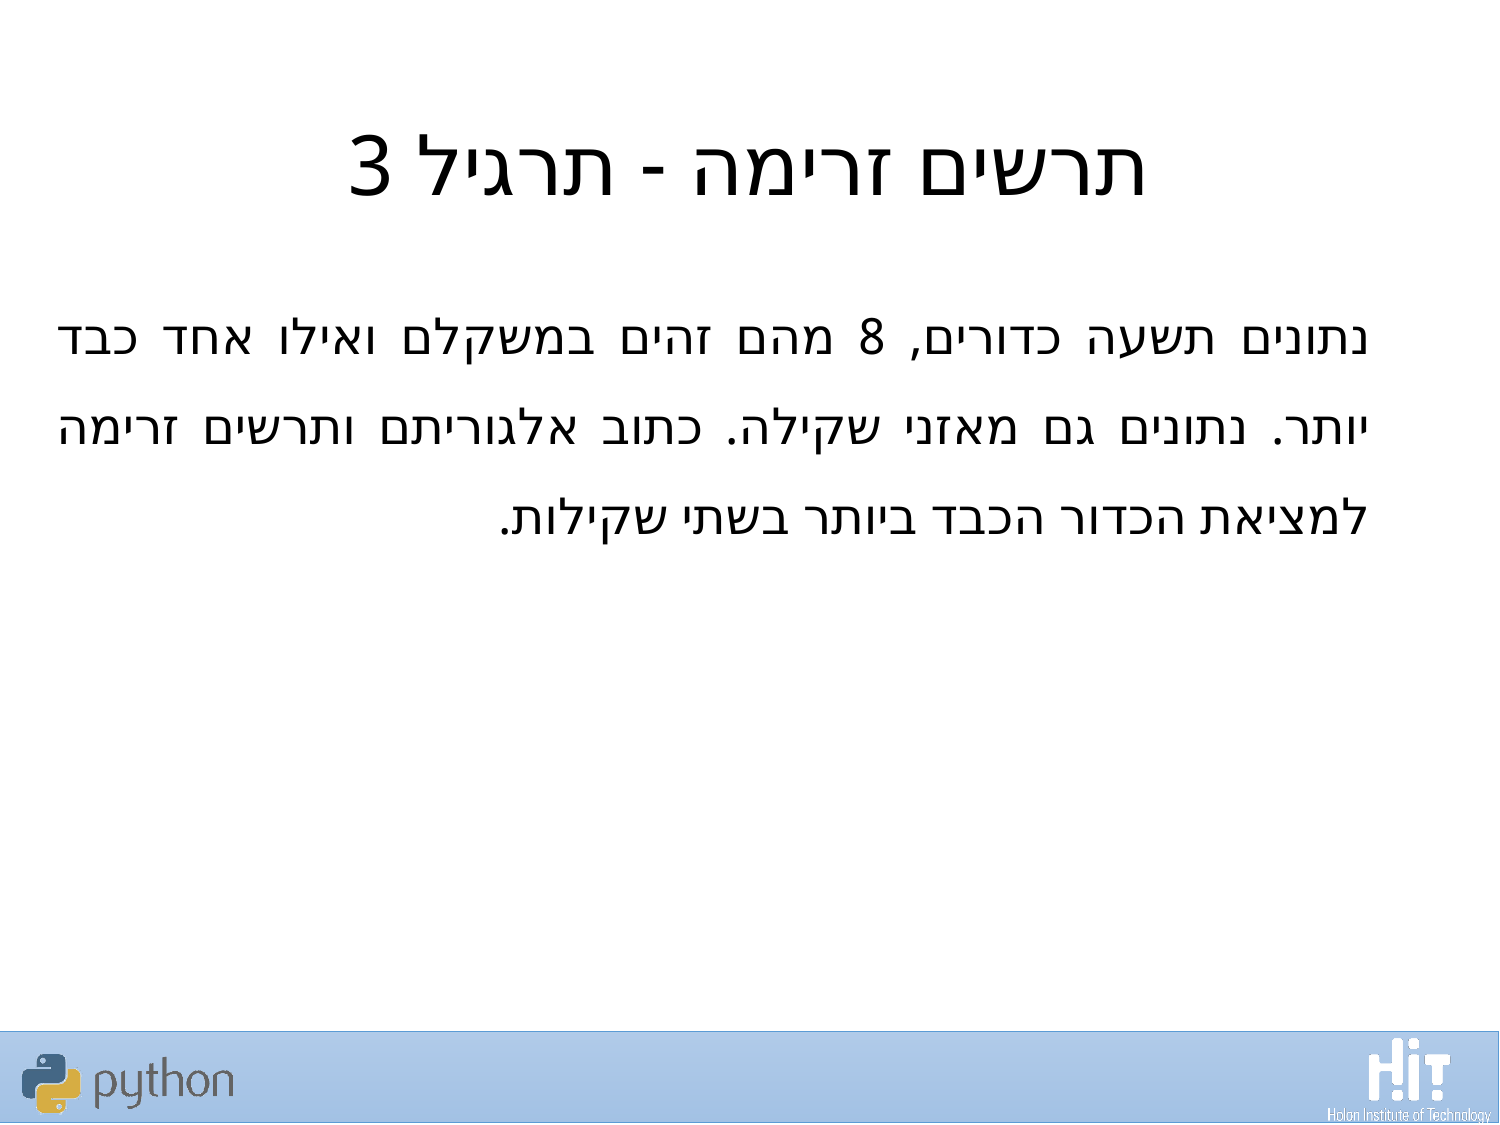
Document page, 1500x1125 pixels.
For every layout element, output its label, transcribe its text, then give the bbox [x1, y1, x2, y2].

title תרשים זרימה - תרגיל 3 [103, 59, 1397, 278]
list נתונים תשעה כדורים, 8 מהם זהים במשקלם ואילו אחד כבד יותר. נתונים גם מאזני שקילה. כתוב אלגוריתם ותרשים זרימה למציאת הכדור הכבד ביותר בשתי שקילות. [41, 267, 1386, 603]
picture [1328, 1035, 1492, 1125]
picture [0, 1026, 266, 1125]
